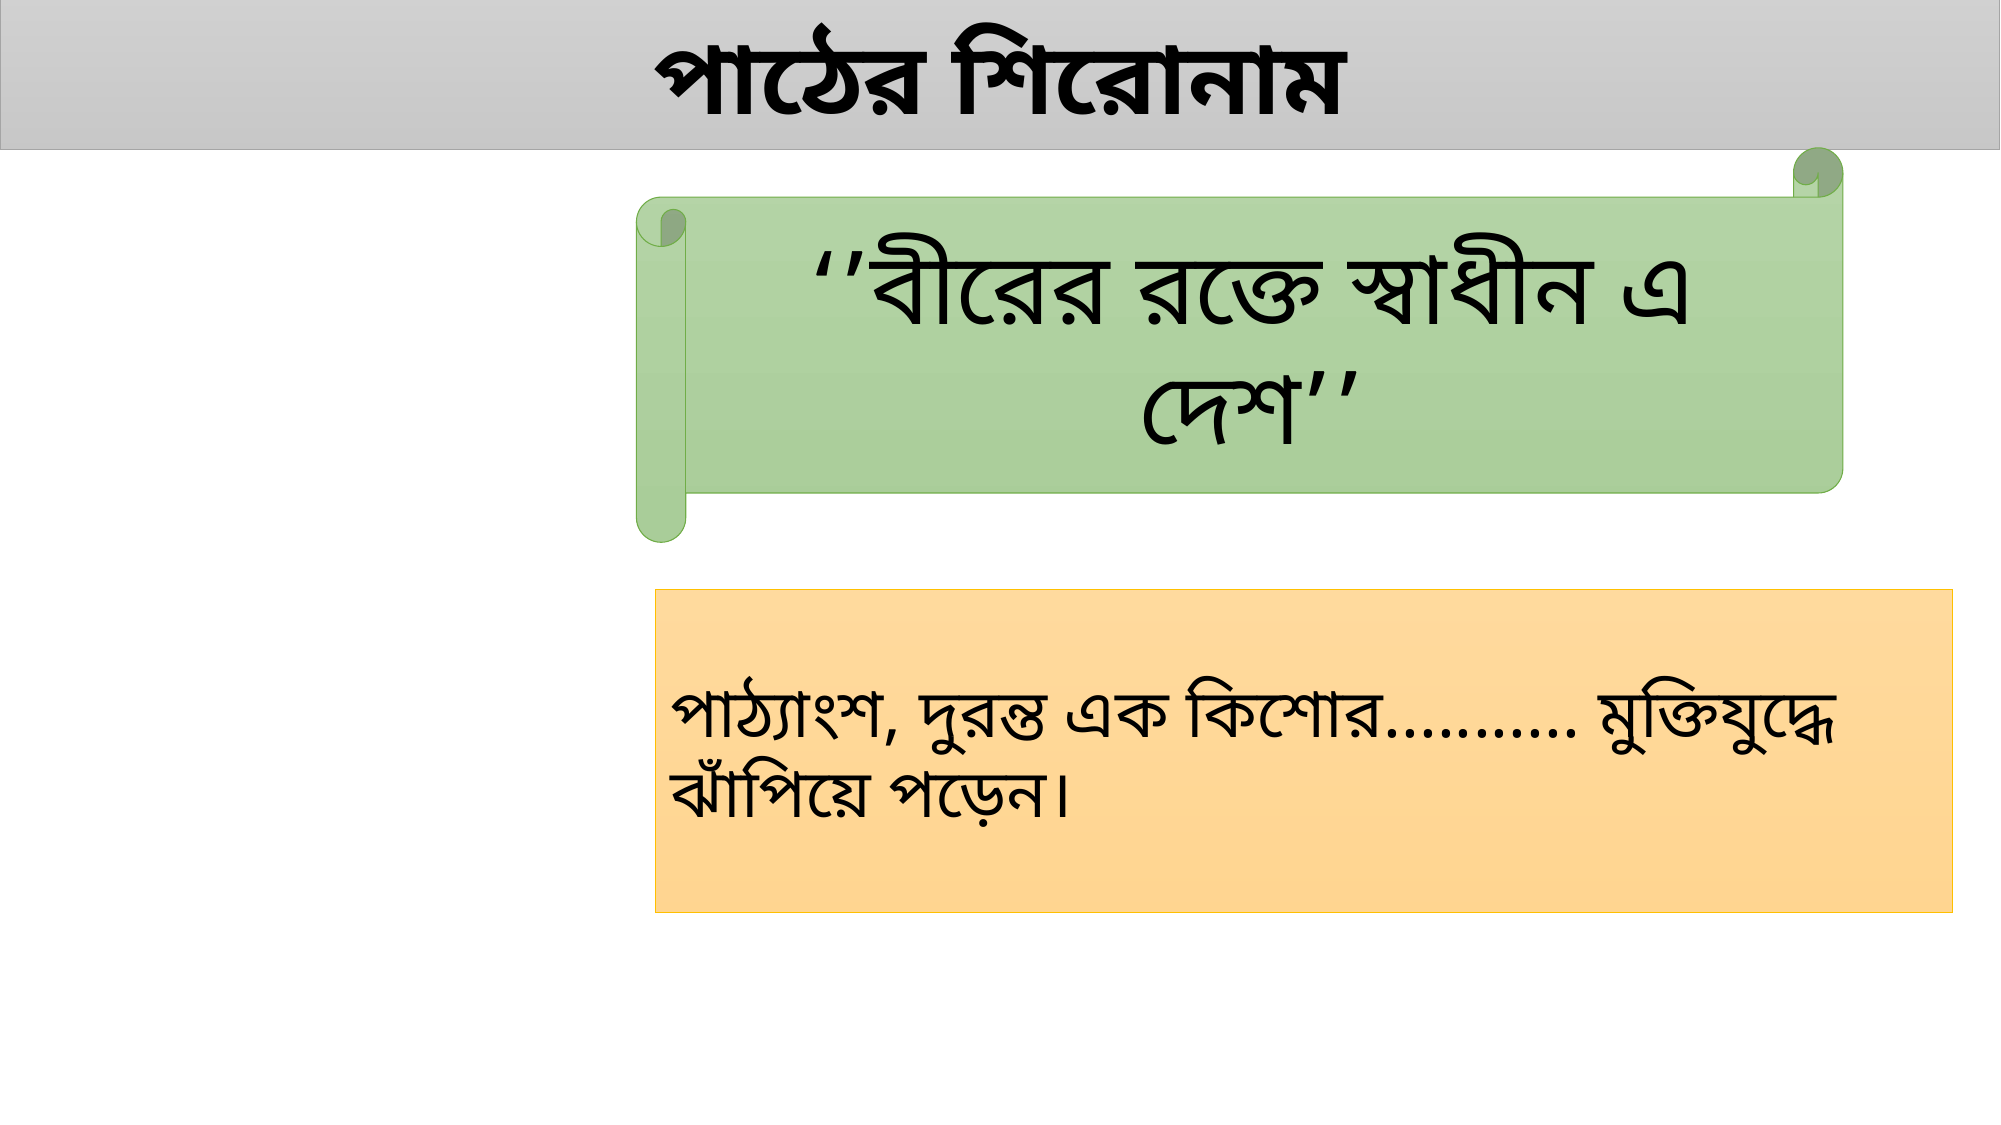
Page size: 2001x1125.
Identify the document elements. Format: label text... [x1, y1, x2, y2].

text_box পাঠের শিরোনাম [0, 0, 2000, 150]
text_box পাঠ্যাংশ, দুরন্ত এক কিশোর........... মুক্তিযুদ্ধে ঝাঁপিয়ে পড়েন। [655, 589, 1953, 913]
text_box ‘’বীরের রক্তে স্বাধীন এ দেশ’’ [635, 147, 1844, 543]
